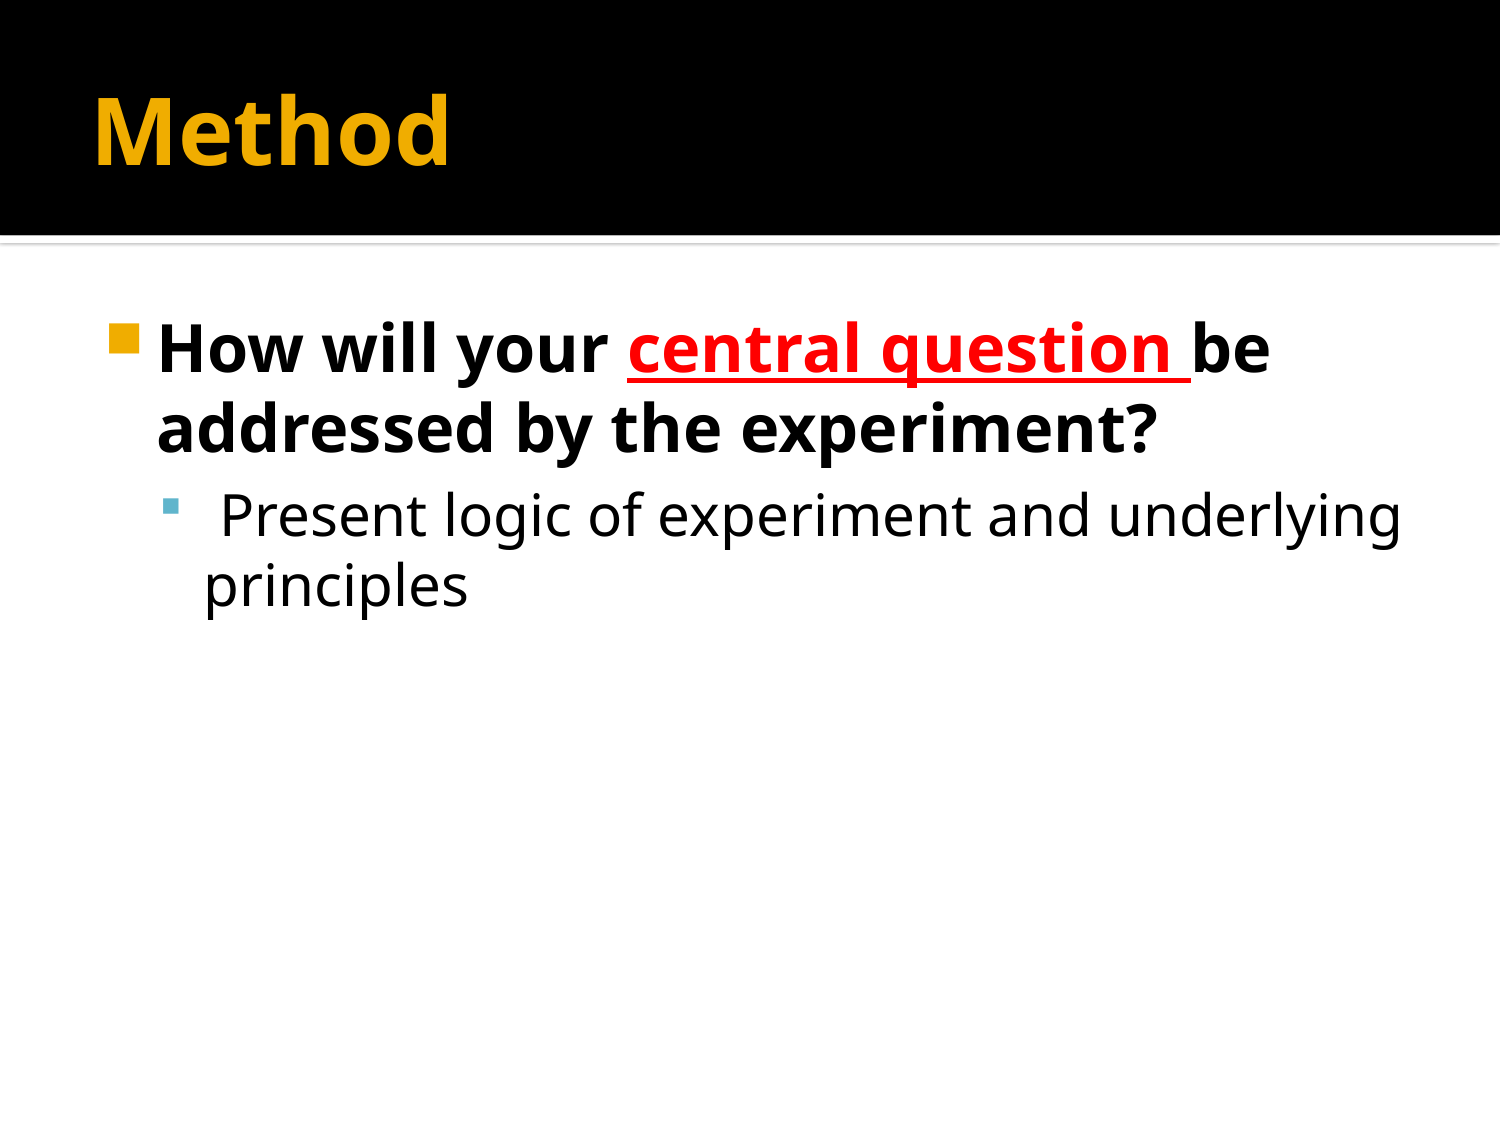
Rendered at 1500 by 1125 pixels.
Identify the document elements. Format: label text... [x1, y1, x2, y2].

title Method [75, 25, 1425, 231]
list How will your central question be addressed by the experiment? Present logic of experiment and underlying principles [75, 291, 1425, 1050]
